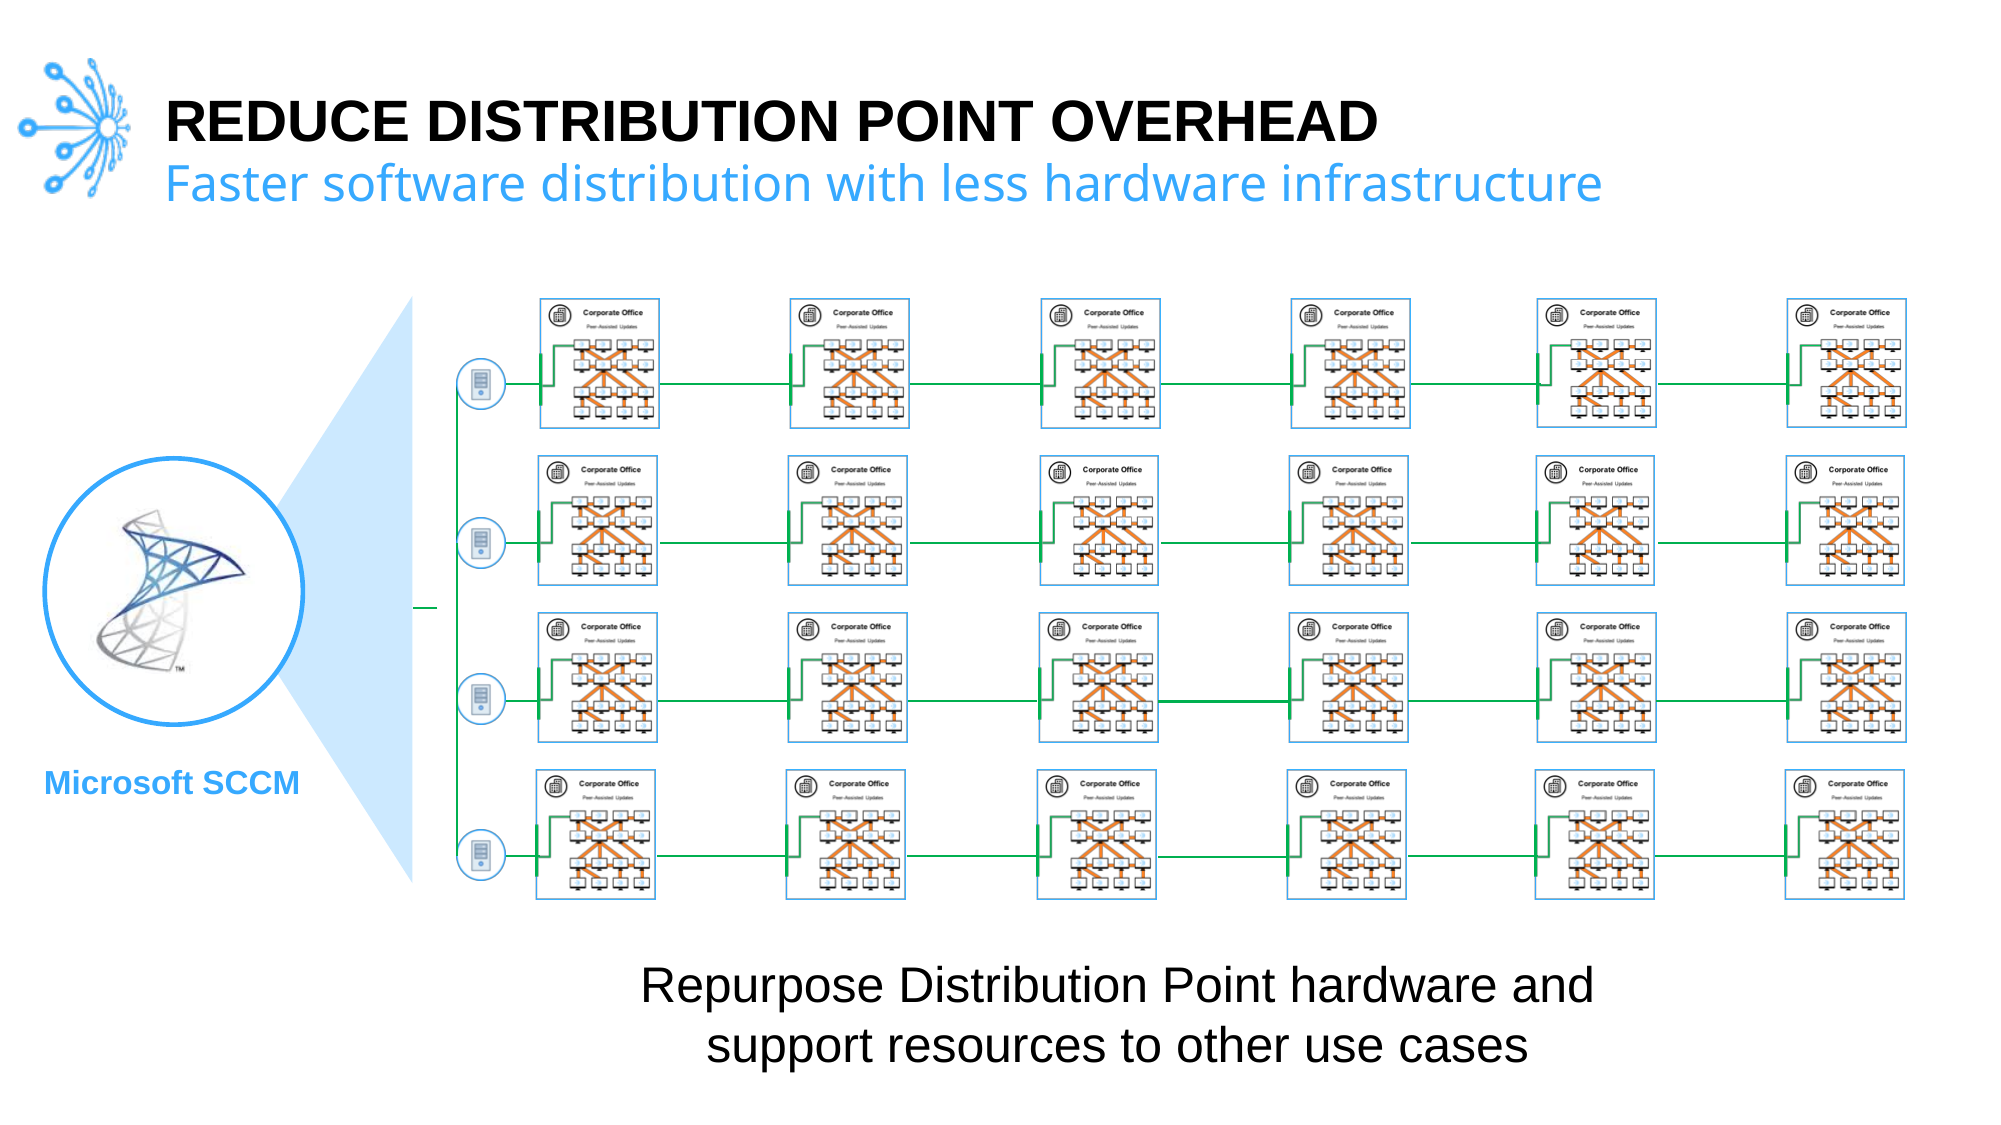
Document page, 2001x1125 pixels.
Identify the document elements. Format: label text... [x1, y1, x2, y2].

text_box Repurpose Distribution Point hardware and support resources to other use cases [612, 944, 1624, 1080]
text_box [24, 295, 1907, 900]
title REDUCE DISTRIBUTION POINT OVERHEAD [150, 63, 1909, 181]
text_box Faster software distribution with less hardware infrastructure [149, 150, 1875, 231]
picture [5, 58, 151, 205]
